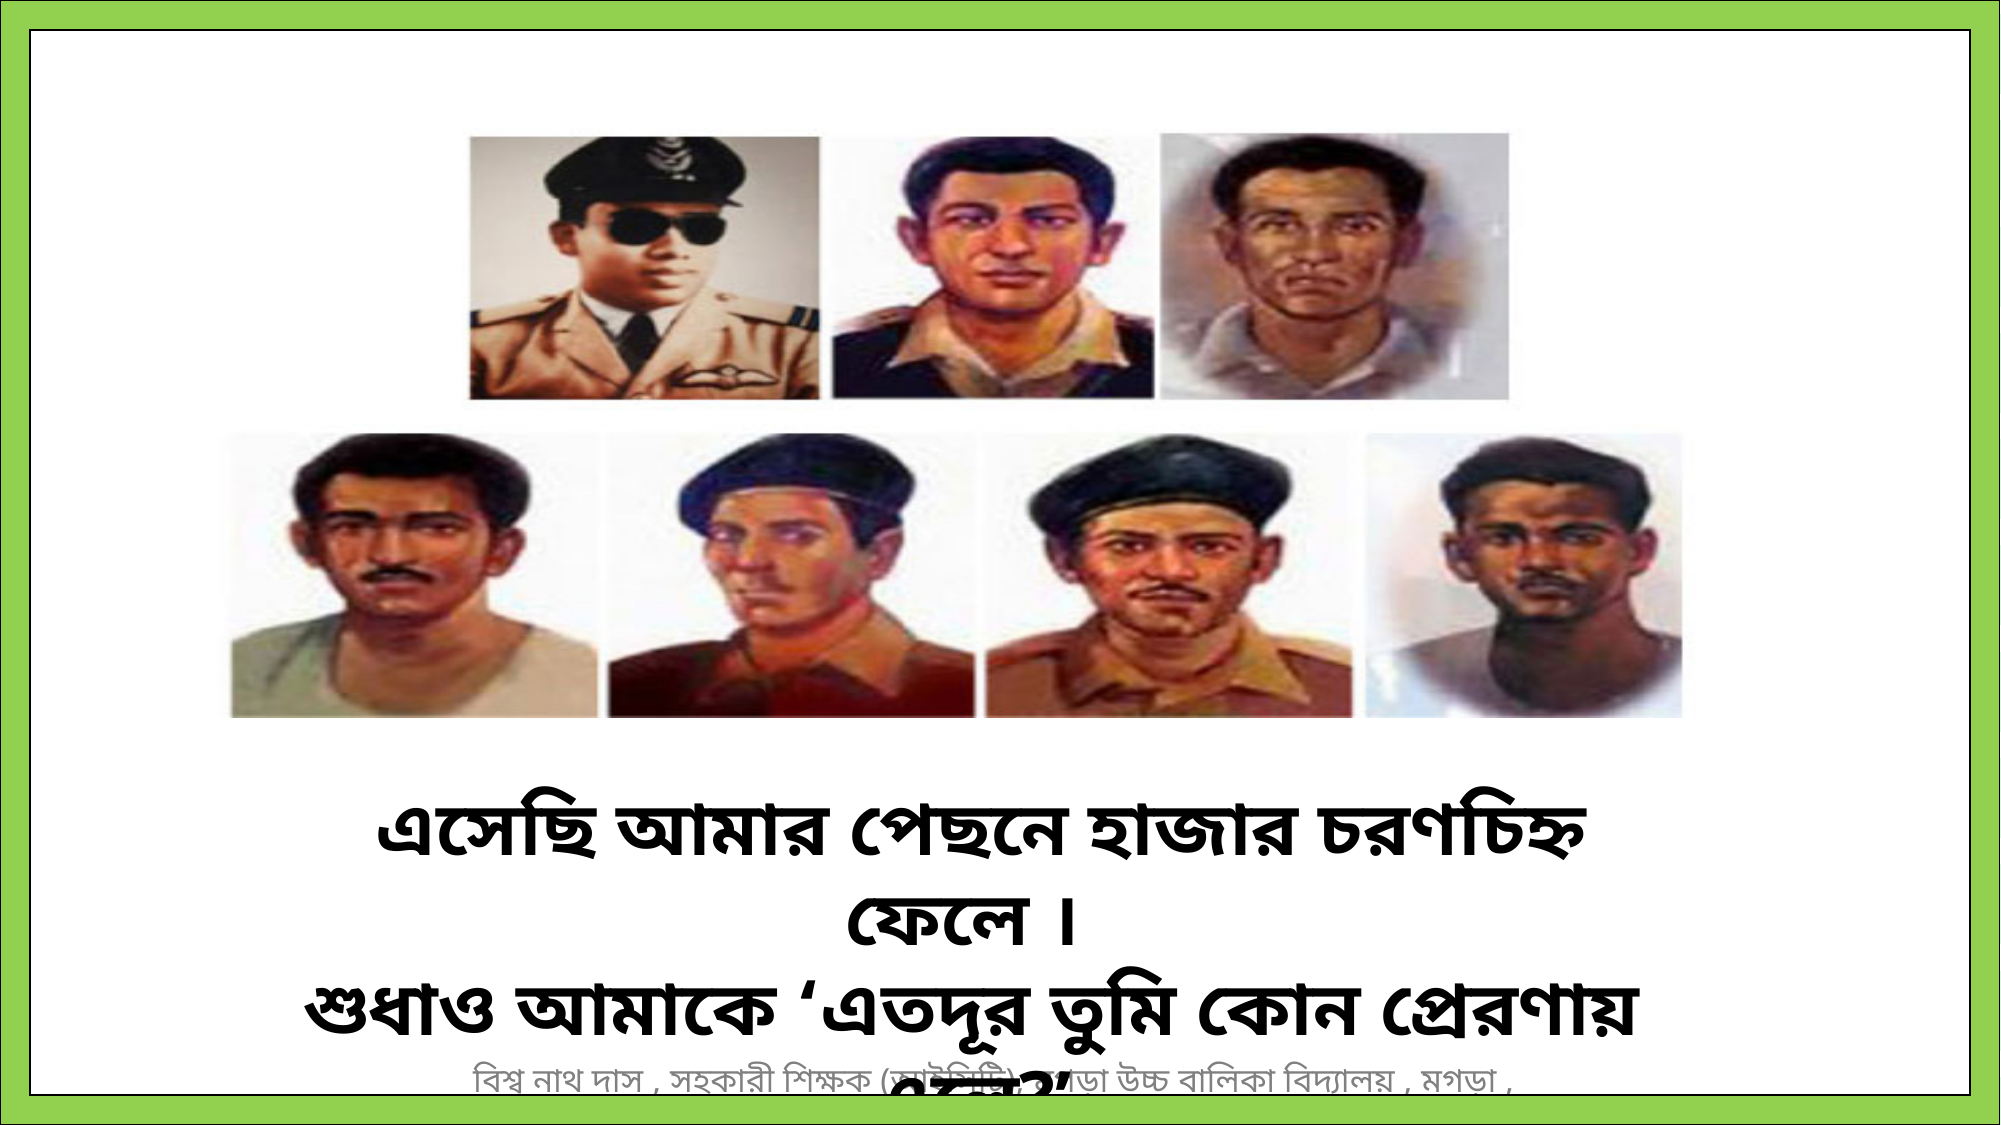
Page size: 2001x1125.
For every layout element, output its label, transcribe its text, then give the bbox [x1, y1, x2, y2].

text_box [0, 0, 2000, 1125]
picture [160, 100, 1783, 718]
text_box এসেছি আমার পেছনে হাজার চরণচিহ্ন ফেলে । শুধাও আমাকে ‘এতদূর তুমি কোন প্রেরণায় এলে?’ [272, 773, 1672, 1094]
